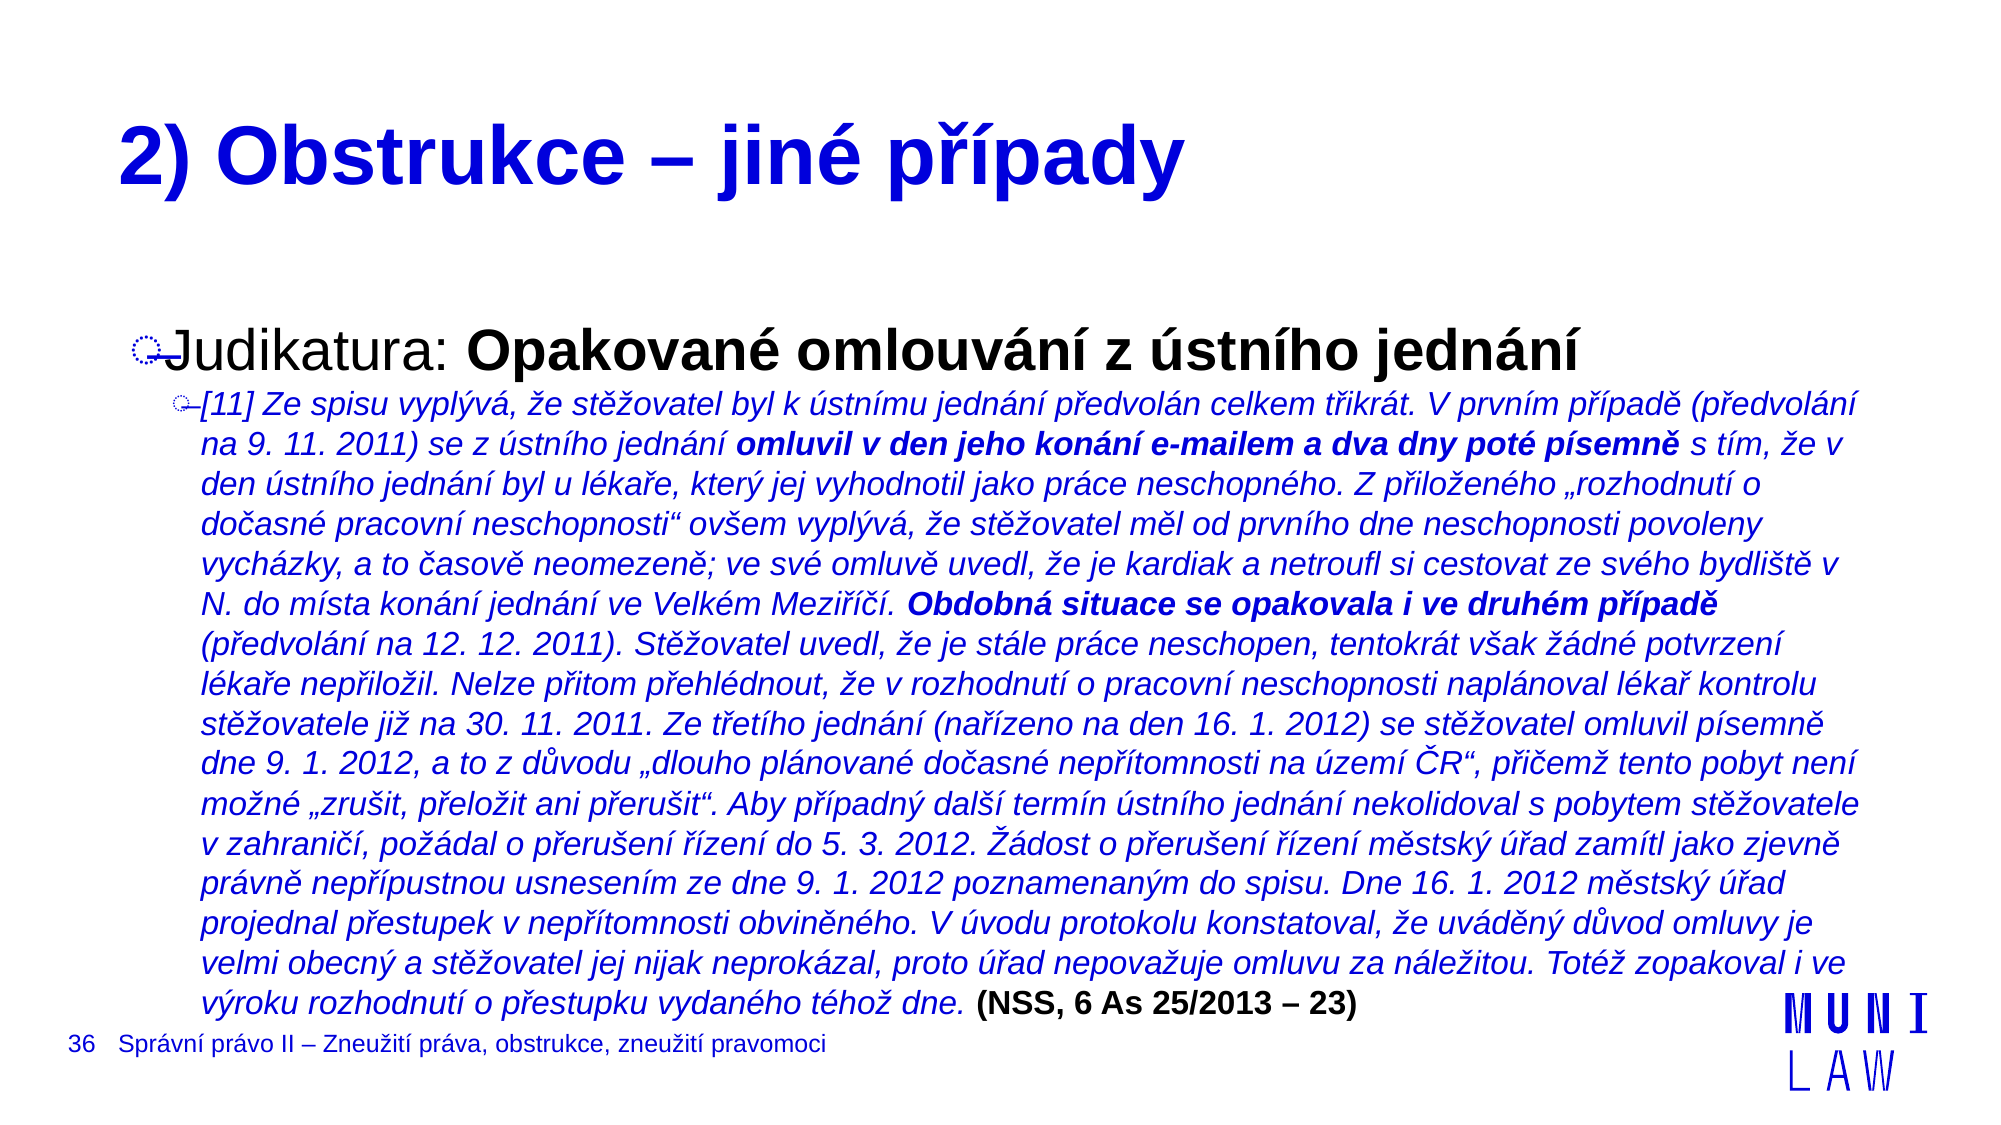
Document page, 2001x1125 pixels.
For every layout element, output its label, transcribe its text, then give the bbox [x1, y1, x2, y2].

title 2) Obstrukce – jiné případy [118, 118, 1883, 193]
footer Správní právo II – Zneužití práva, obstrukce, zneužití pravomoci [118, 1021, 1418, 1063]
slide_number 36 [67, 1021, 110, 1063]
list Judikatura: Opakované omlouvání z ústního jednání [11] Ze spisu vyplývá, že stěžovatel byl k ústnímu jednání předvolán celkem třikrát. V prvním případě (předvolání na 9. 11. 2011) se z ústního jednání omluvil v den jeho konání e-mailem a dva dny poté písemně s tím, že v den ústního jednání byl u lékaře, který jej vyhodnotil jako práce neschopného. Z přiloženého „rozhodnutí o dočasné pracovní neschopnosti“ ovšem vyplývá, že stěžovatel měl od prvního dne neschopnosti povoleny vycházky, a to časově neomezeně; ve své omluvě uvedl, že je kardiak a netroufl si cestovat ze svého bydliště v N. do místa konání jednání ve Velkém Meziříčí. Obdobná situace se opakovala i ve druhém případě (předvolání na 12. 12. 2011). Stěžovatel uvedl, že je stále práce neschopen, tentokrát však žádné potvrzení lékaře nepřiložil. Nelze přitom přehlédnout, že v rozhodnutí o pracovní neschopnosti naplánoval lékař kontrolu stěžovatele již na 30. 11. 2011. Ze třetího jednání (nařízeno na den 16. 1. 2012) se stěžovatel omluvil písemně dne 9. 1. 2012, a to z důvodu „dlouho plánované dočasné nepřítomnosti na území ČR“, přičemž tento pobyt není možné „zrušit, přeložit ani přerušit“. Aby případný další termín ústního jednání nekolidoval s pobytem stěžovatele v zahraničí, požádal o přerušení řízení do 5. 3. 2012. Žádost o přerušení řízení městský úřad zamítl jako zjevně právně nepřípustnou usnesením ze dne 9. 1. 2012 poznamenaným do spisu. Dne 16. 1. 2012 městský úřad projednal přestupek v nepřítomnosti obviněného. V úvodu protokolu konstatoval, že uváděný důvod omluvy je velmi obecný a stěžovatel jej nijak neprokázal, proto úřad nepovažuje omluvu za náležitou. Totéž zopakoval i ve výroku rozhodnutí o přestupku vydaného téhož dne. (NSS, 6 As 25/2013 – 23) [118, 277, 1883, 957]
